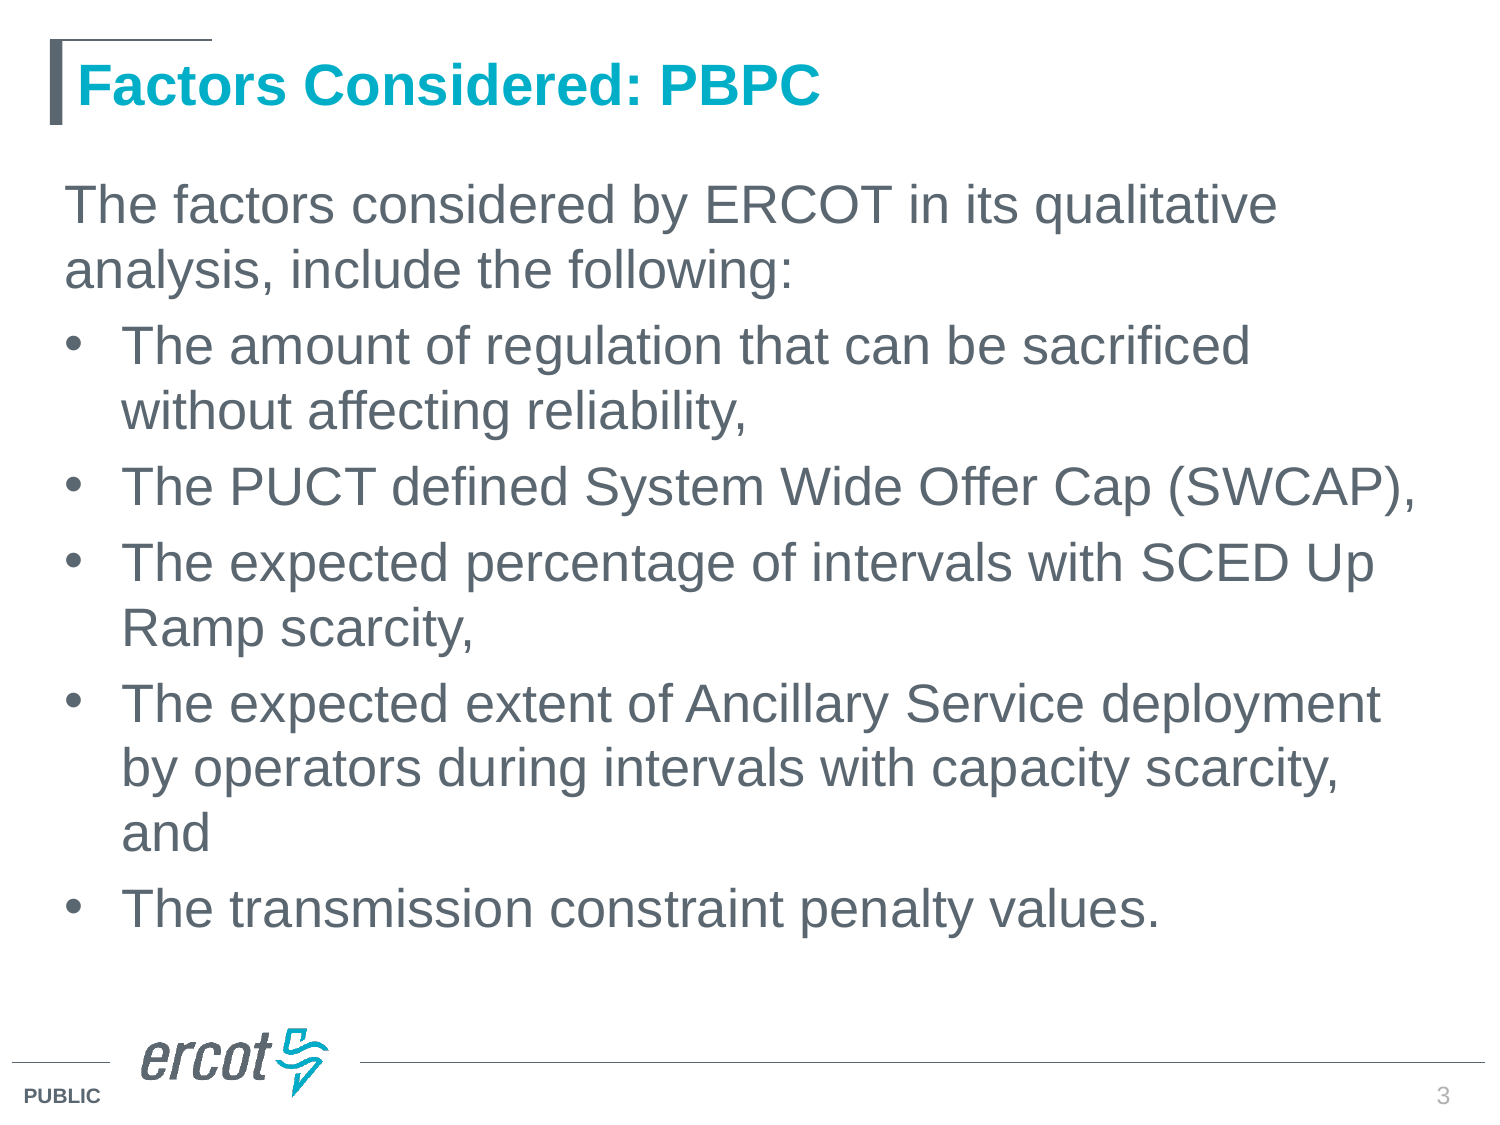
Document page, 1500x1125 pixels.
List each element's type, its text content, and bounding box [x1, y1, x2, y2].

title Factors Considered: PBPC [62, 39, 1450, 125]
picture [137, 1024, 332, 1100]
list The factors considered by ERCOT in its qualitative analysis, include the following: The amount of regulation that can be sacrificed without affecting reliability, The PUCT defined System Wide Offer Cap (SWCAP), The expected percentage of intervals with SCED Up Ramp scarcity, The expected extent of Ancillary Service deployment by operators during intervals with capacity scarcity, and The transmission constraint penalty values. [50, 162, 1450, 992]
slide_number 3 [1400, 1076, 1488, 1113]
